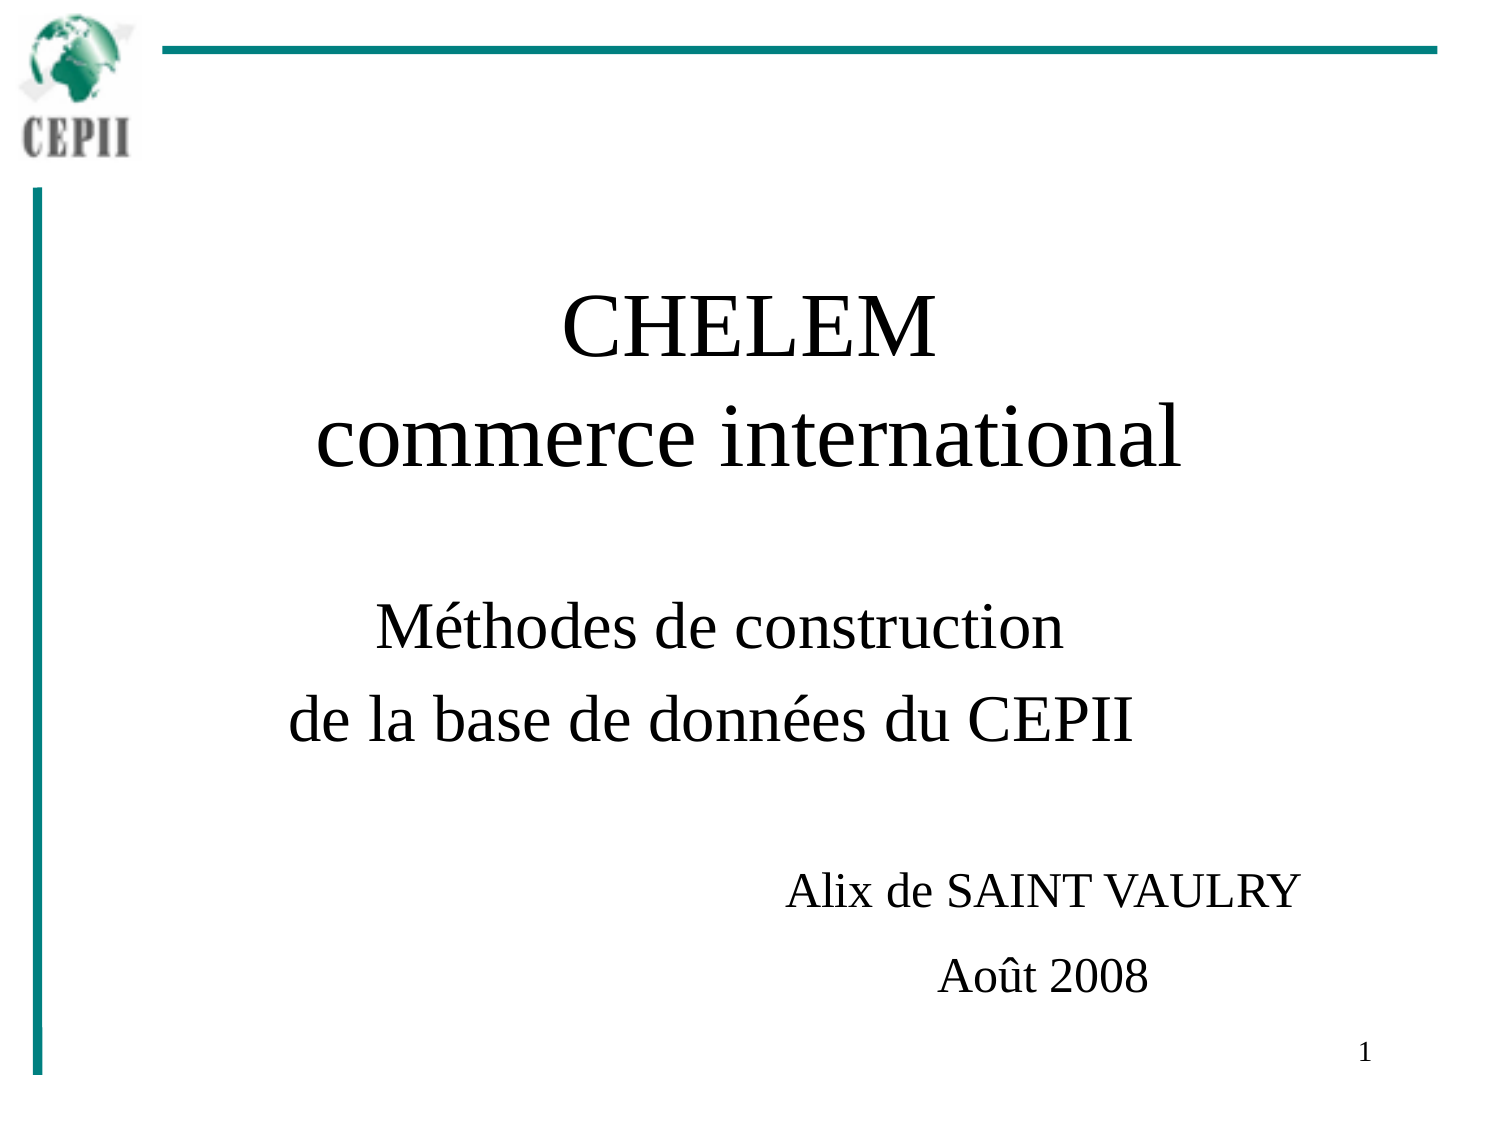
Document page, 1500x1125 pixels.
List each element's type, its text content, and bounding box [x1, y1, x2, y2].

picture [12, 12, 142, 163]
text_box Alix de SAINT VAULRY Août 2008 [725, 849, 1363, 1010]
subtitle Méthodes de construction de la base de données du CEPII [105, 573, 1337, 926]
text_box 1 [1074, 1024, 1388, 1100]
title CHELEM commerce international [112, 210, 1388, 540]
